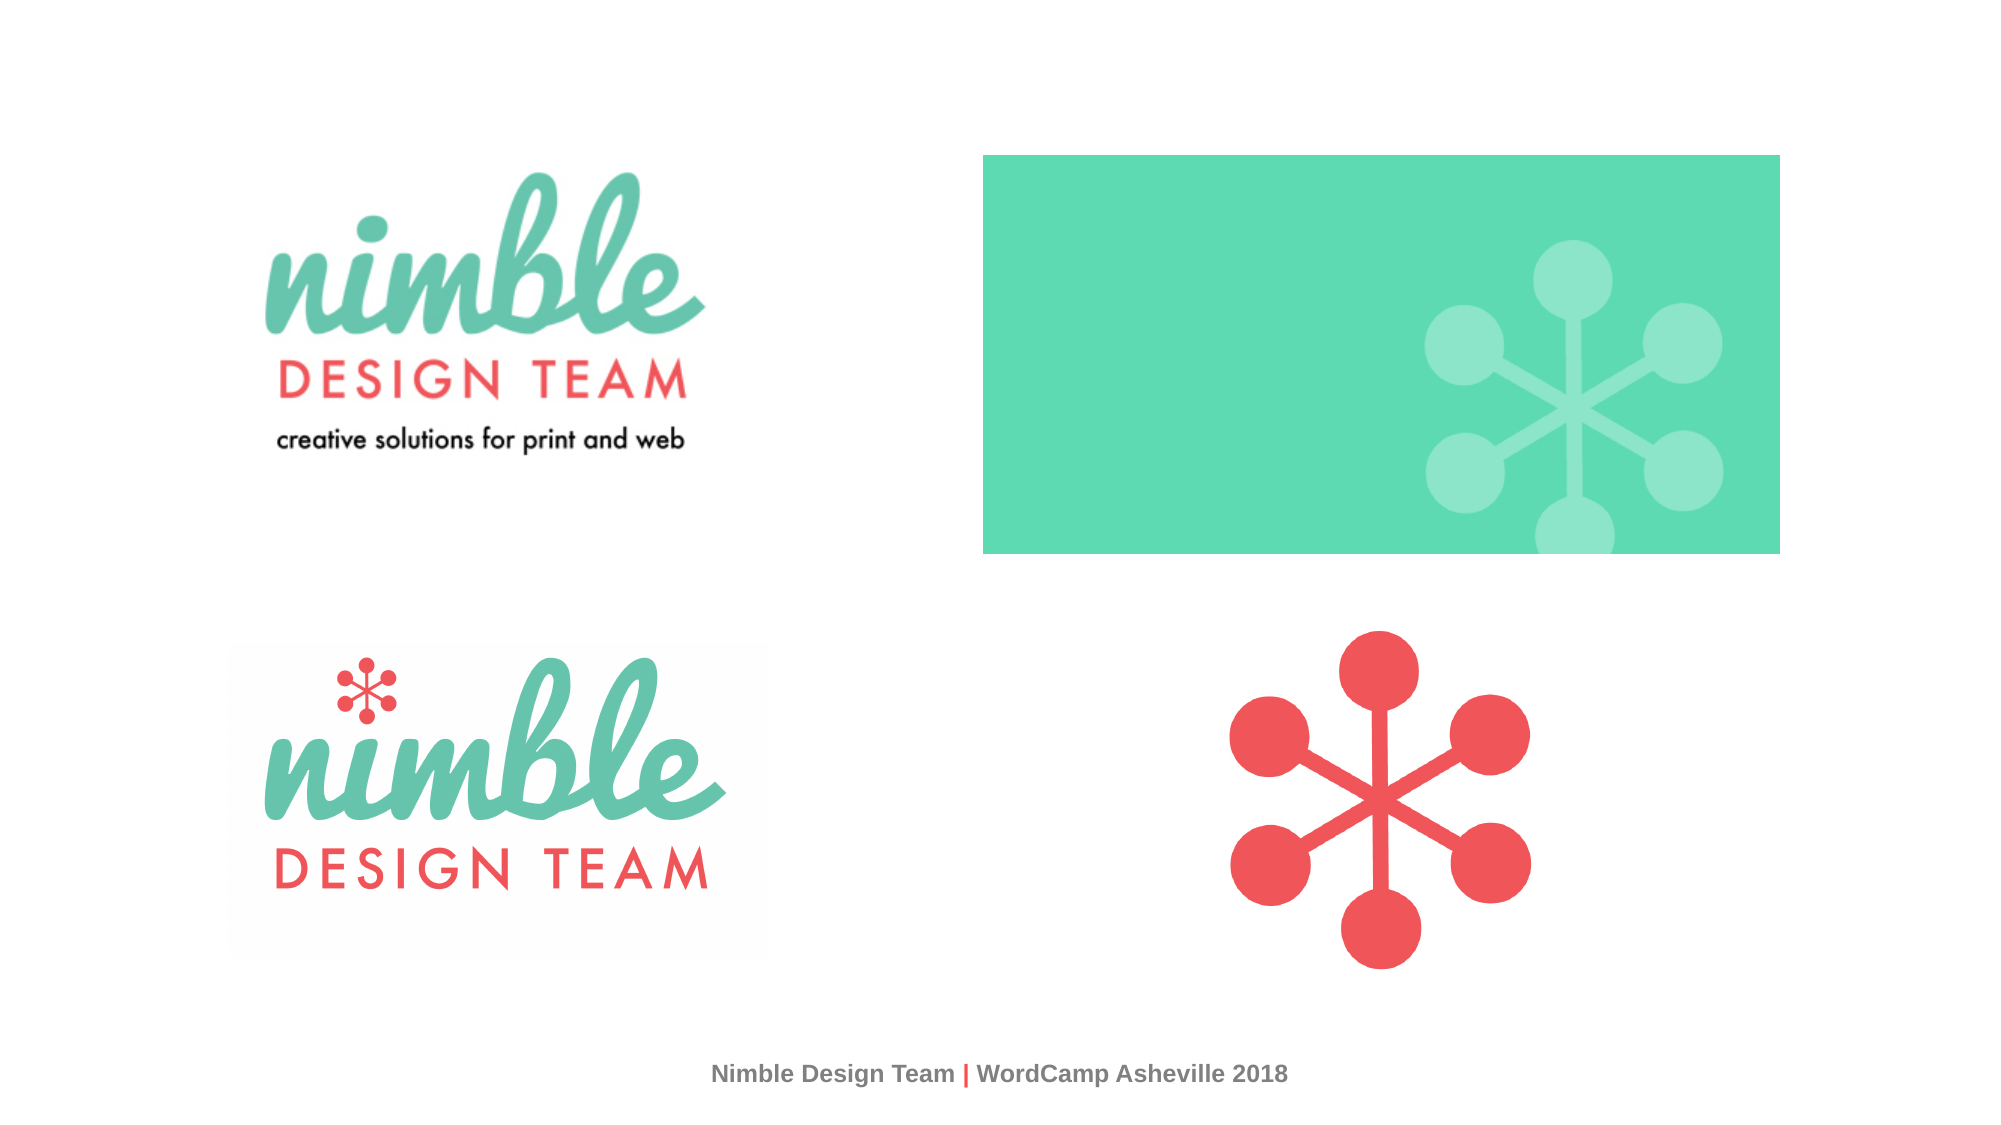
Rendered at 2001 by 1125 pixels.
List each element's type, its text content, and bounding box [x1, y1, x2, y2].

picture [983, 155, 1780, 554]
picture [255, 102, 706, 553]
picture [1205, 627, 1557, 978]
picture [227, 642, 769, 958]
footer Nimble Design Team | WordCamp Asheville 2018 [662, 1042, 1338, 1103]
